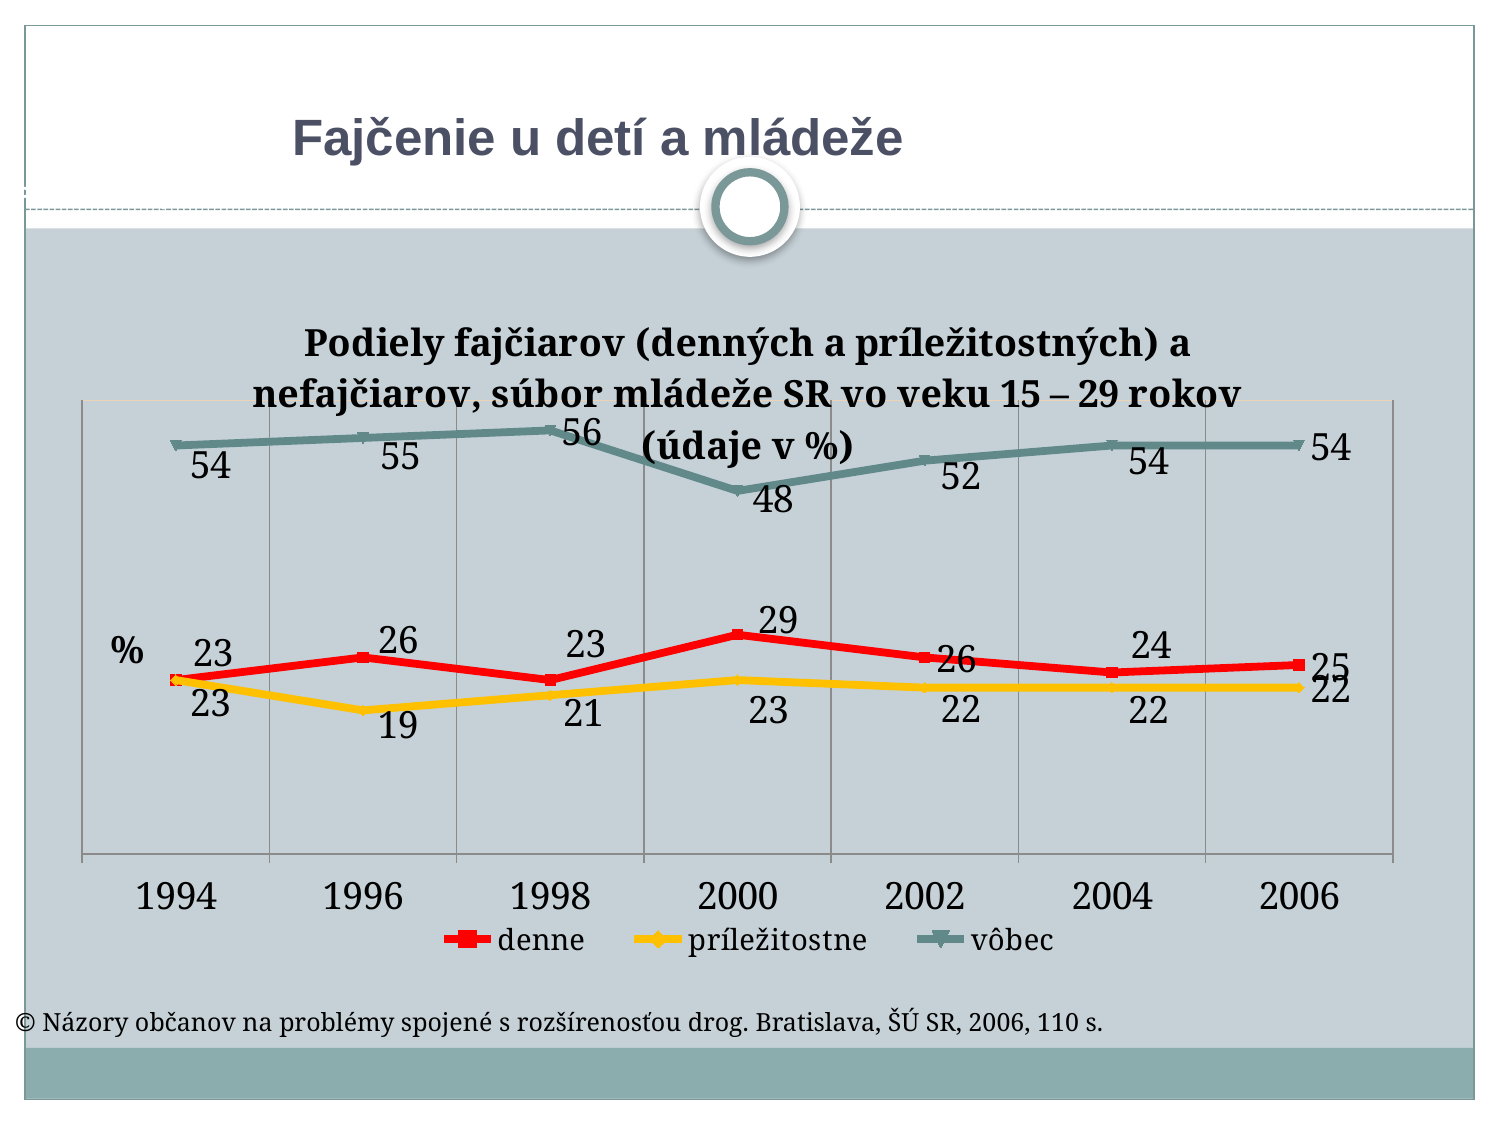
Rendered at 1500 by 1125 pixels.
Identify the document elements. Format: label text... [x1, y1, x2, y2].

text_box Prevencia fajčenia [0, 172, 1442, 232]
title Fajčenie u detí a mládeže [277, 54, 1350, 172]
chart [70, 302, 1430, 973]
text_box © Názory občanov na problémy spojené s rozšírenosťou drog. Bratislava, ŠÚ SR, 2006, 110 s. [0, 999, 1500, 1045]
